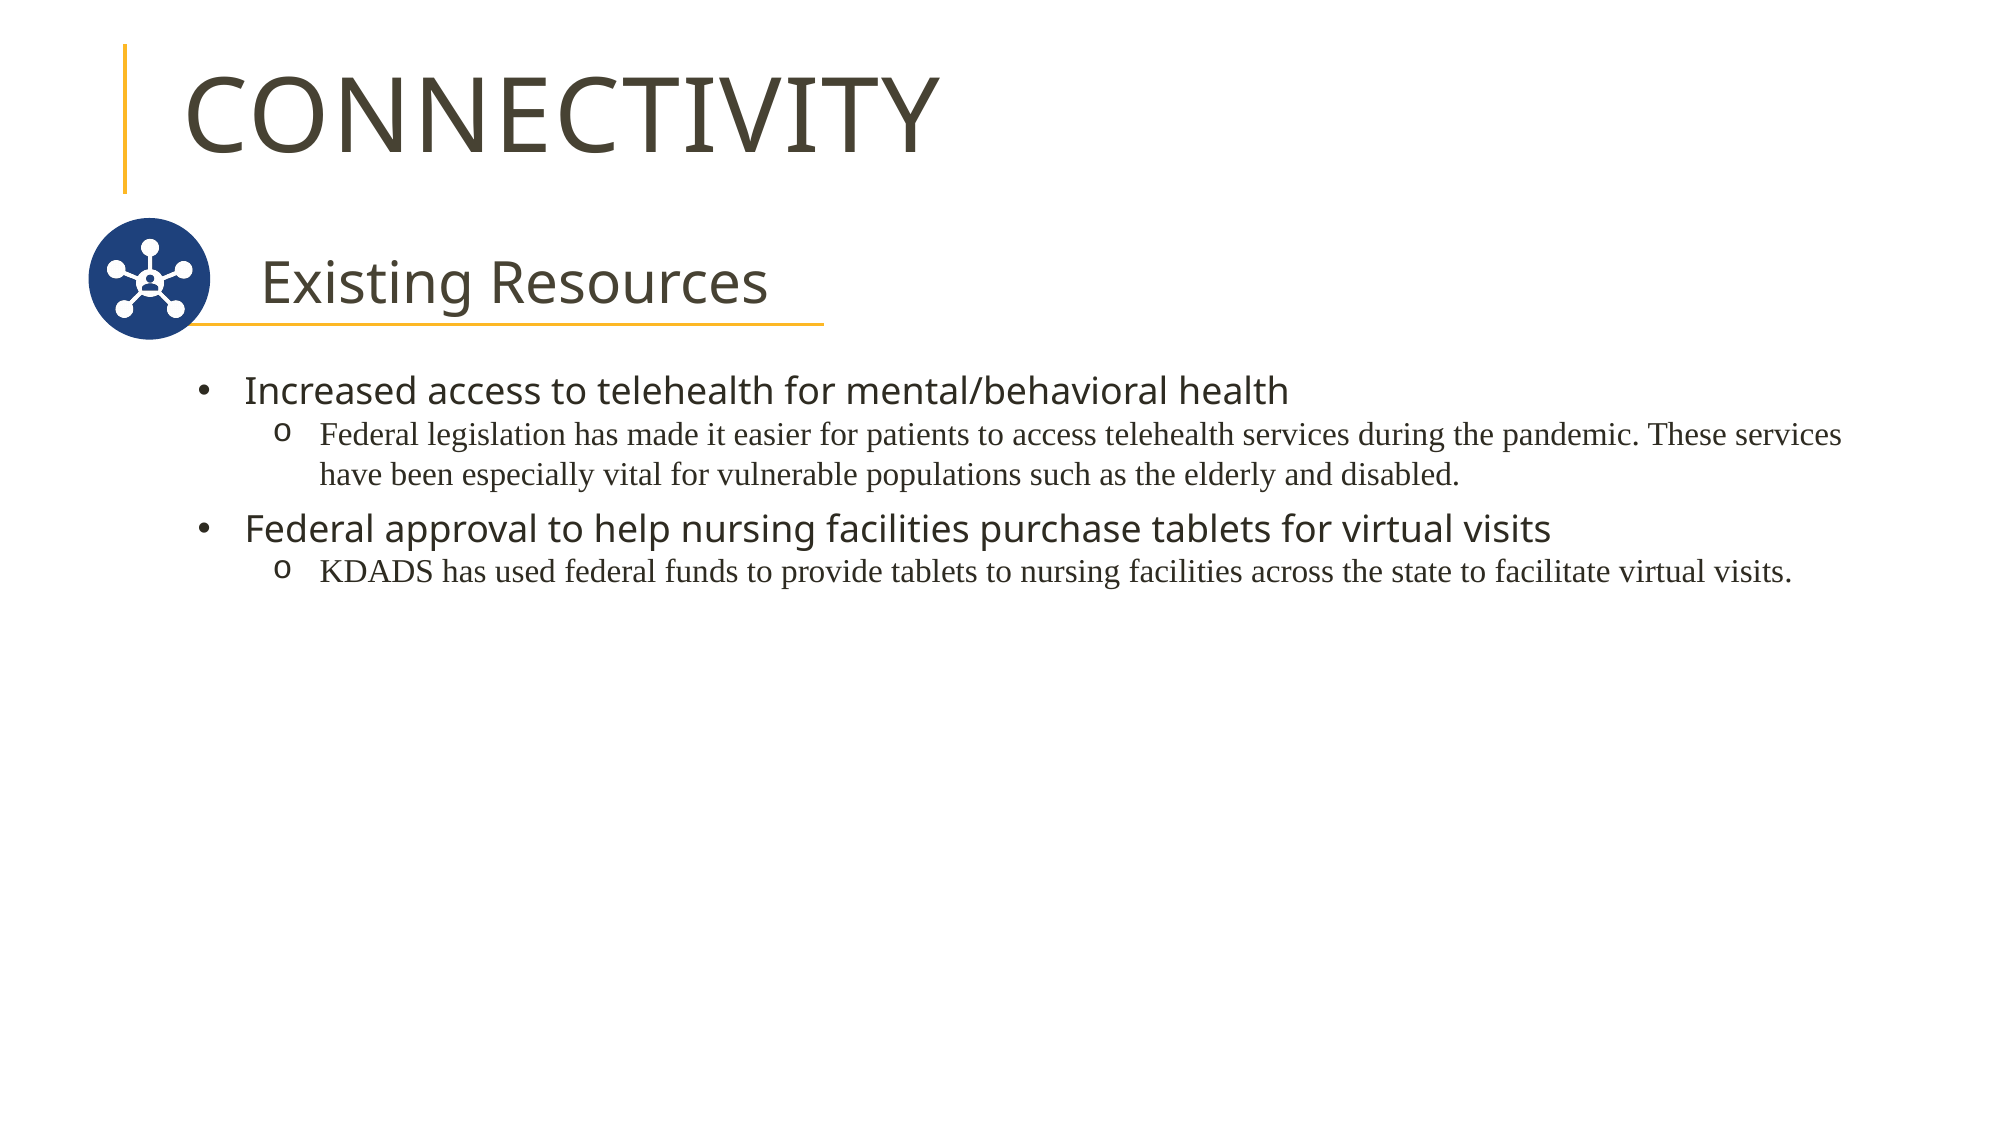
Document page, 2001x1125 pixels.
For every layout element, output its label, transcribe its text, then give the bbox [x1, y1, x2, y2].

text_box Increased access to telehealth for mental/behavioral health Federal legislation has made it easier for patients to access telehealth services during the pandemic. These services have been especially vital for vulnerable populations such as the elderly and disabled. Federal approval to help nursing facilities purchase tablets for virtual visits KDADS has used federal funds to provide tablets to nursing facilities across the state to facilitate virtual visits. [182, 359, 1895, 642]
title CONNECTIVITY [168, 0, 1763, 246]
text_box Existing Resources [237, 245, 807, 320]
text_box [88, 217, 211, 340]
